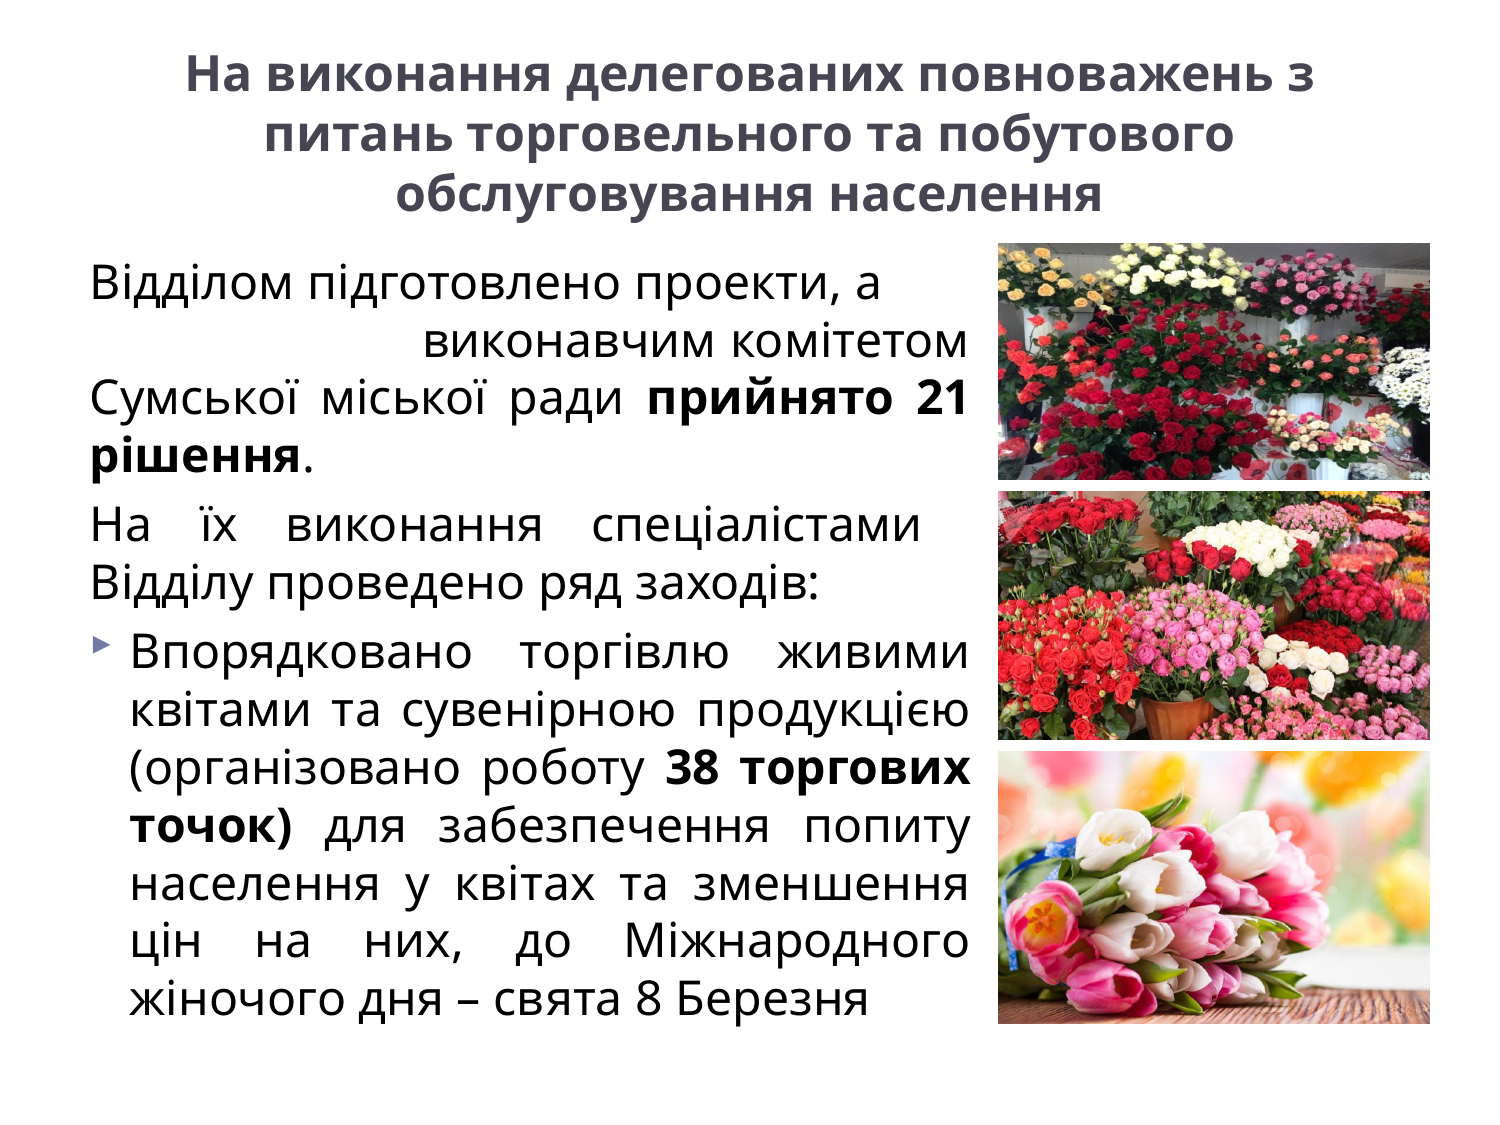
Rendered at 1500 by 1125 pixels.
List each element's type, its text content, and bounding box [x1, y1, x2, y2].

title На виконання делегованих повноважень з питань торговельного та побутового обслуговування населення [75, 54, 1425, 229]
picture [997, 243, 1430, 480]
picture [997, 751, 1430, 1024]
picture [997, 491, 1430, 740]
list Відділом підготовлено проекти, а виконавчим комітетом Сумської міської ради прийнято 21 рішення. На їх виконання спеціалістами Відділу проведено ряд заходів: Впорядковано торгівлю живими квітами та сувенірною продукцією (організовано роботу 38 торгових точок) для забезпечення попиту населення у квітах та зменшення цін на них, до Міжнародного жіночого дня – свята 8 Березня [75, 243, 987, 1047]
